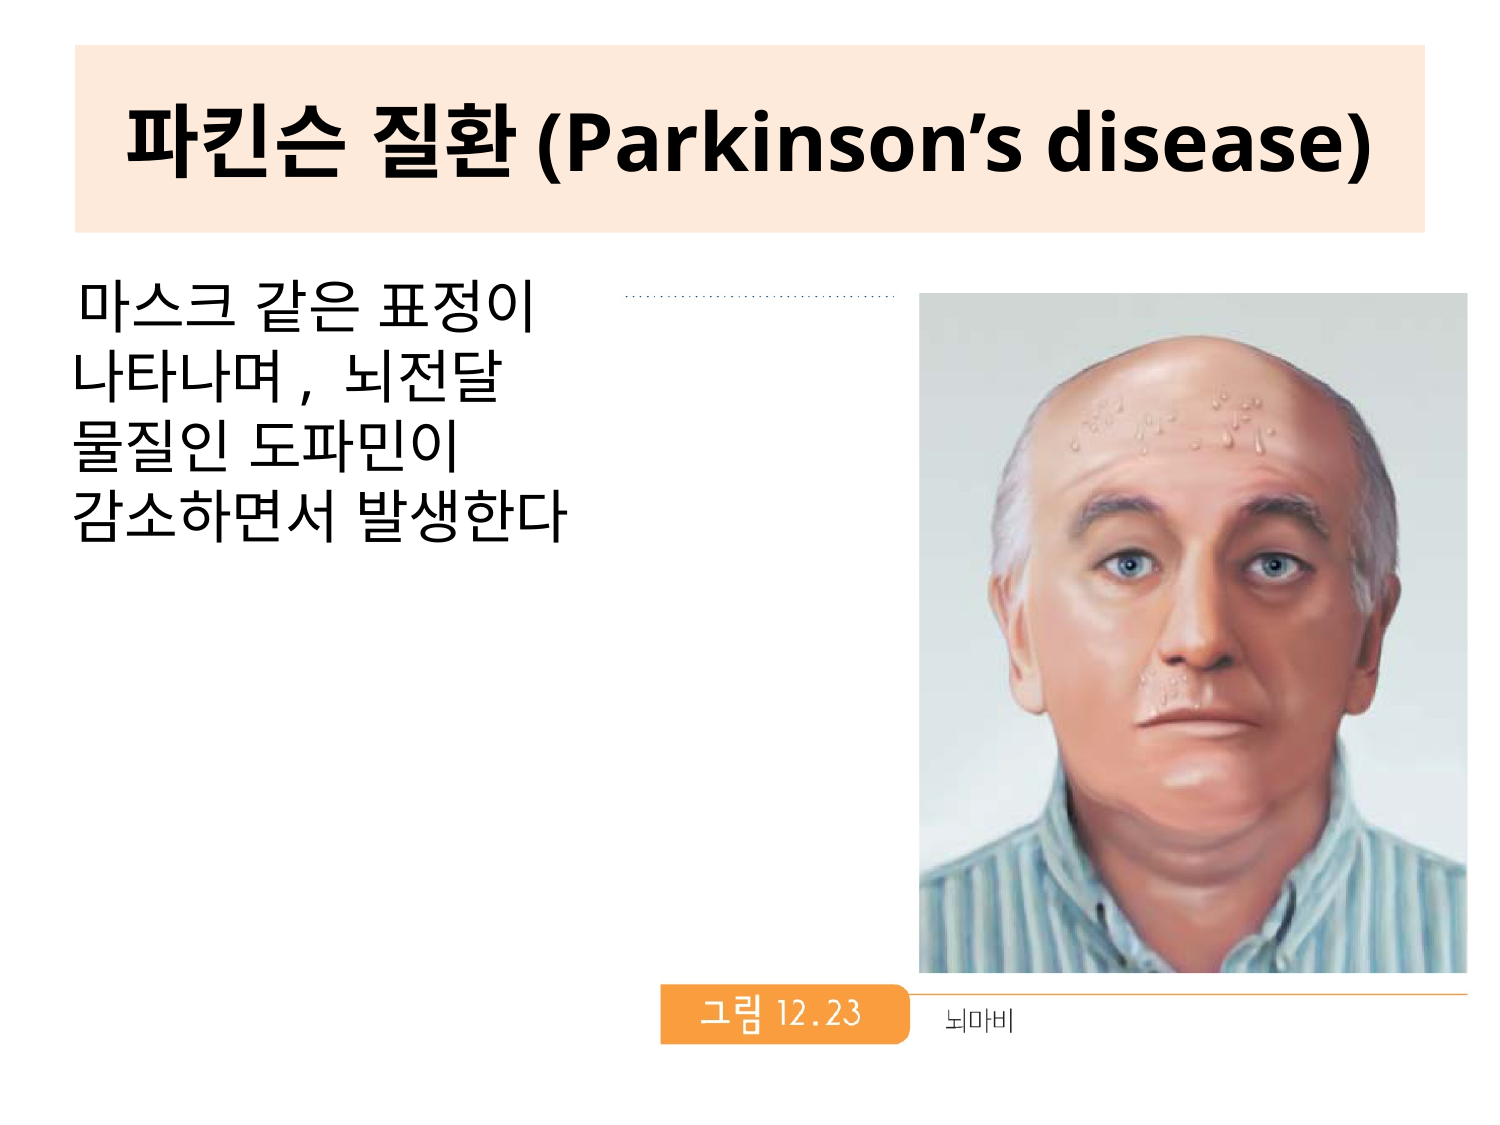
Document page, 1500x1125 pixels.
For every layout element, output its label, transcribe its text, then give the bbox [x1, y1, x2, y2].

list 마스크 같은 표정이 나타나며, 뇌전달 물질인 도파민이 감소하면서 발생한다 [0, 262, 609, 1005]
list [619, 266, 1500, 1071]
title 파킨슨 질환(Parkinson’s disease) [75, 45, 1425, 233]
